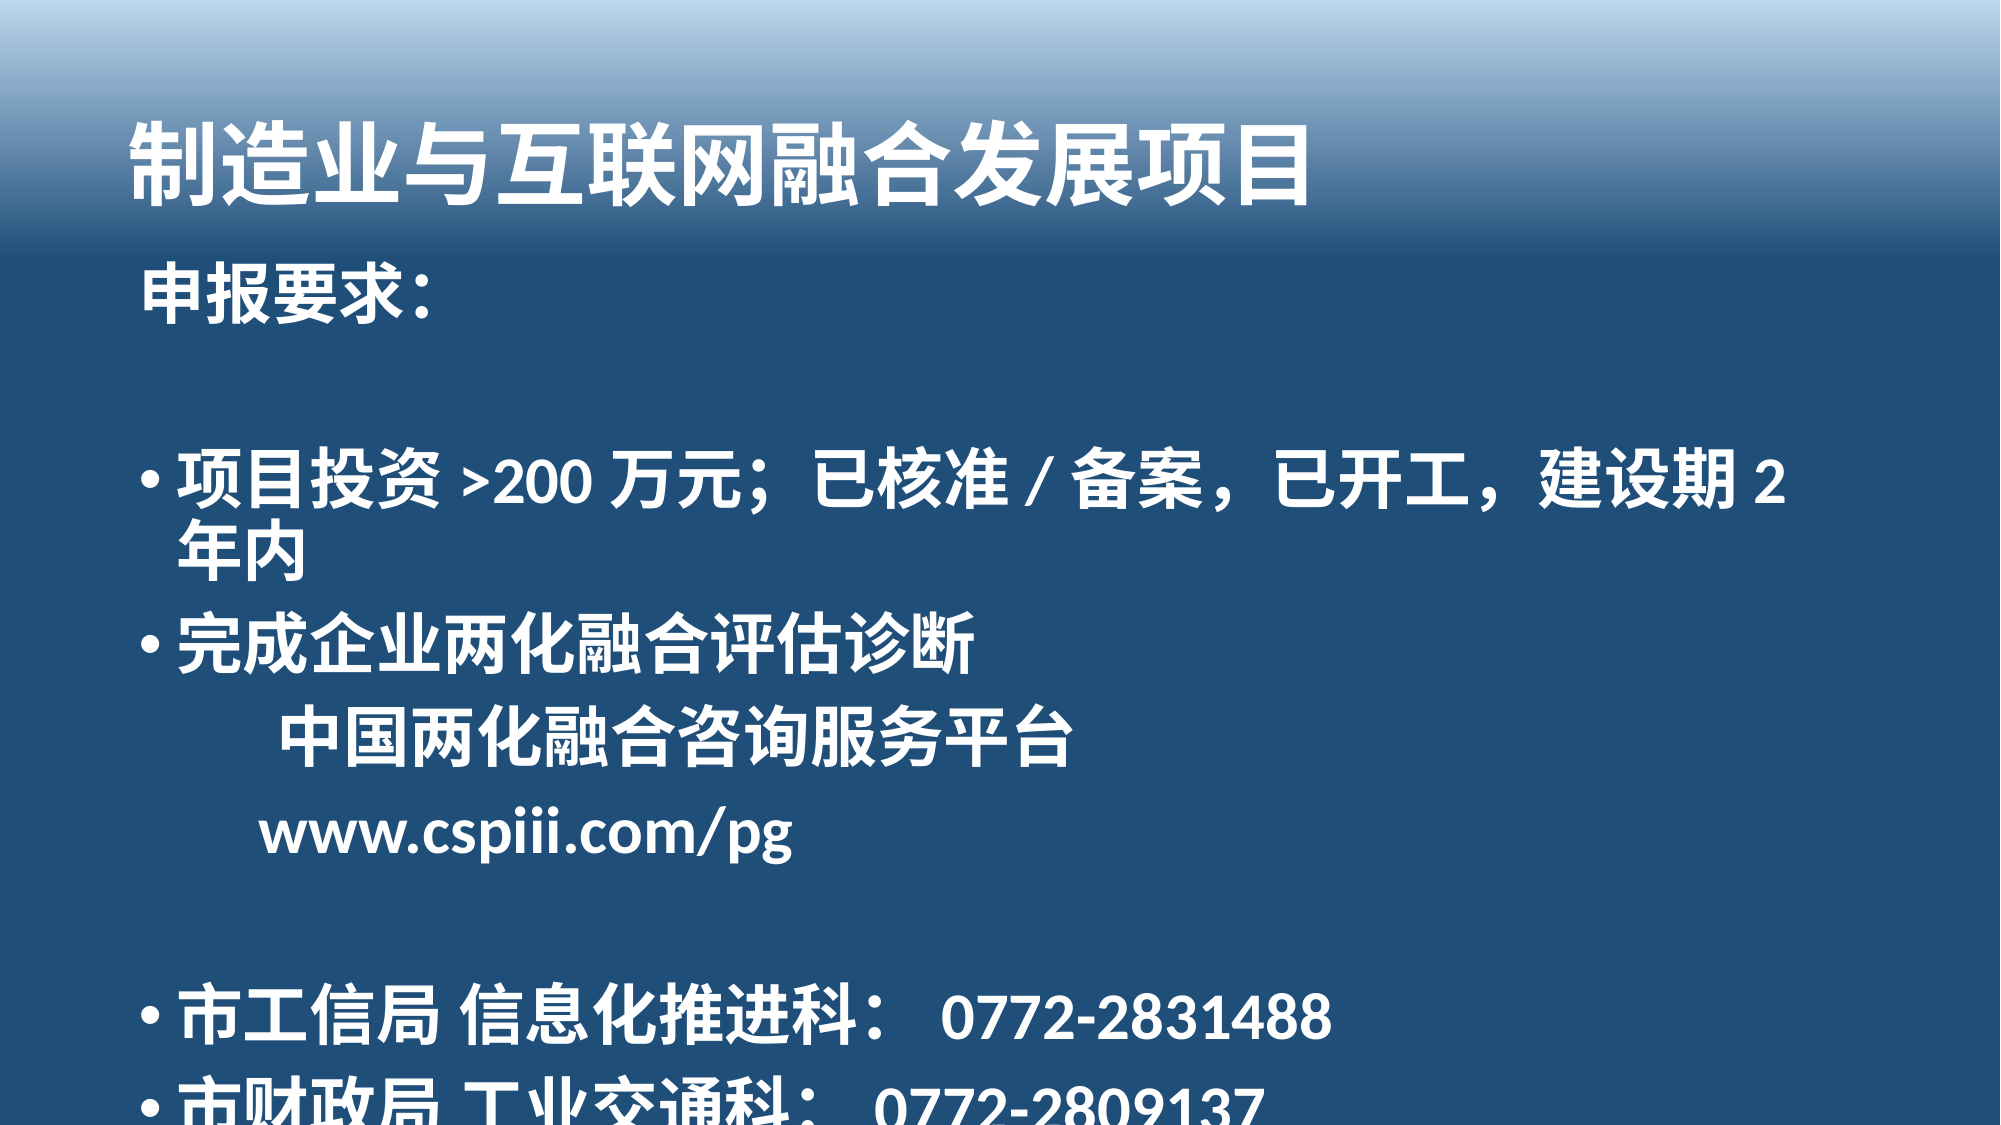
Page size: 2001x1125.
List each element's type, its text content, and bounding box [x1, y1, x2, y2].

title 制造业与互联网融合发展项目 [112, 59, 1838, 278]
list 申报要求： 项目投资>200万元；已核准/备案，已开工，建设期2年内 完成企业两化融合评估诊断 中国两化融合咨询服务平台 www.cspiii.com/pg 市工信局 信息化推进科：0772-2831488 市财政局 工业交通科：0772-2809137 [123, 253, 1877, 1082]
